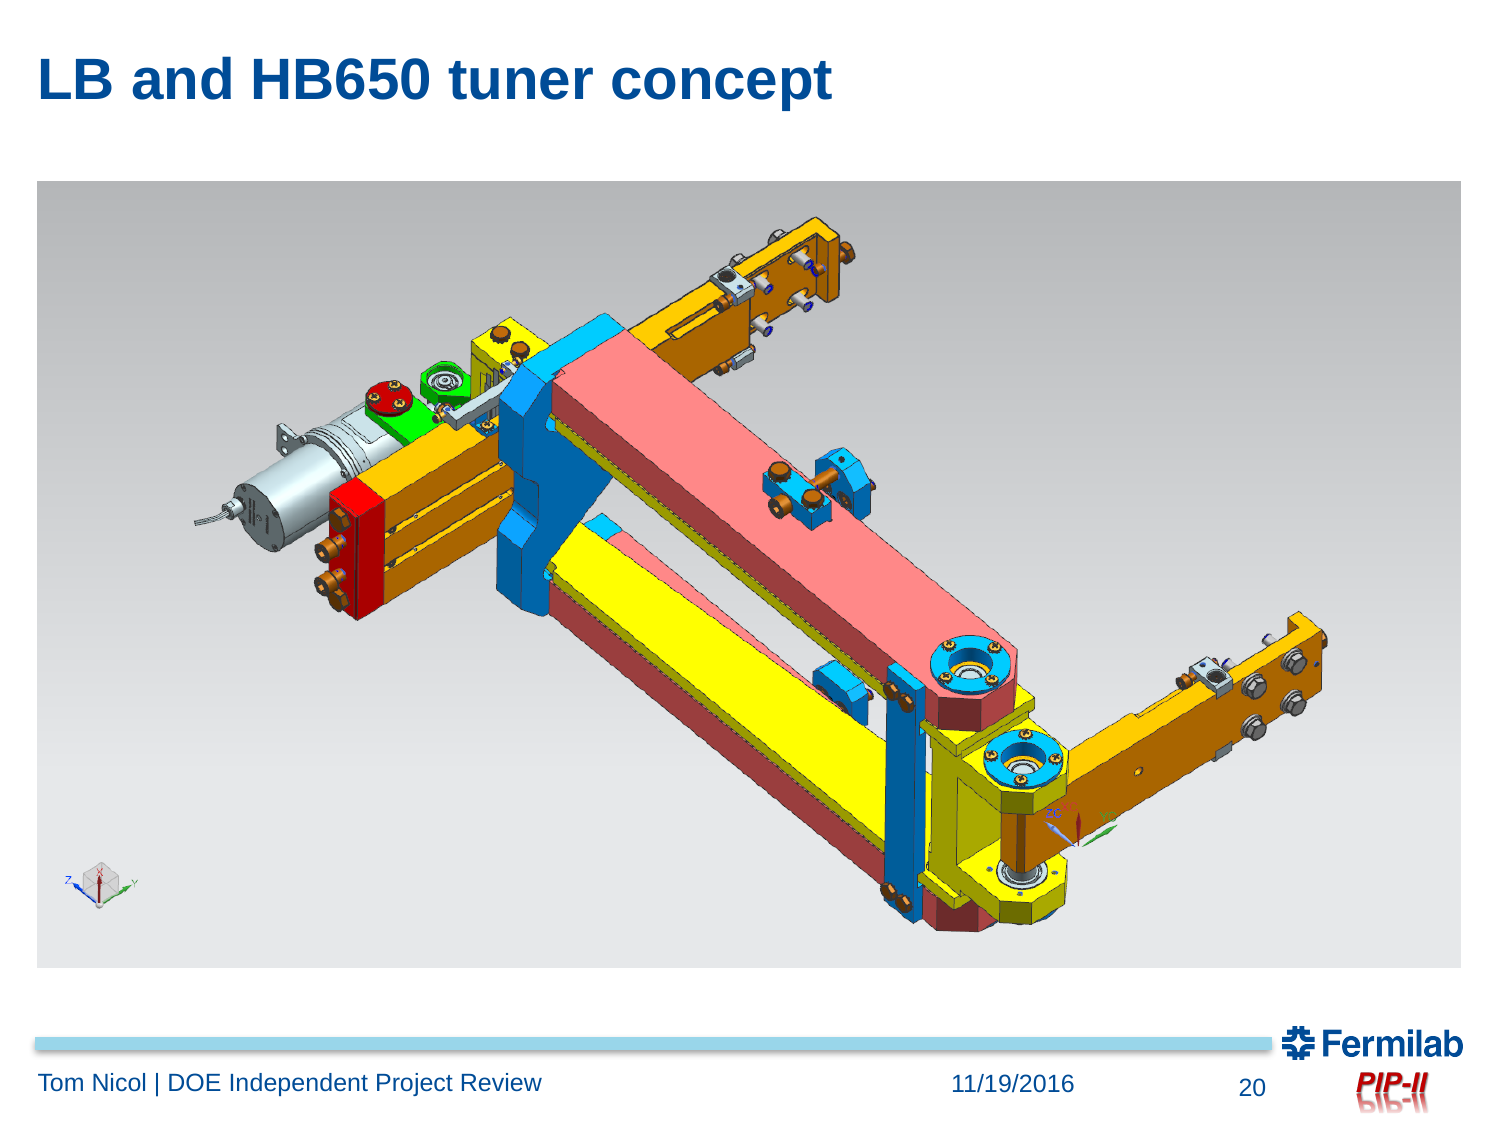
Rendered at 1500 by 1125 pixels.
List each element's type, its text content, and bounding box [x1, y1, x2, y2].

footer Tom Nicol | DOE Independent Project Review [37, 1066, 591, 1107]
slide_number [947, 1067, 1079, 1107]
title LB and HB650 tuner concept [37, 41, 1463, 112]
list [37, 180, 1461, 968]
slide_number 20 [1198, 1071, 1267, 1111]
picture [1282, 1026, 1463, 1125]
